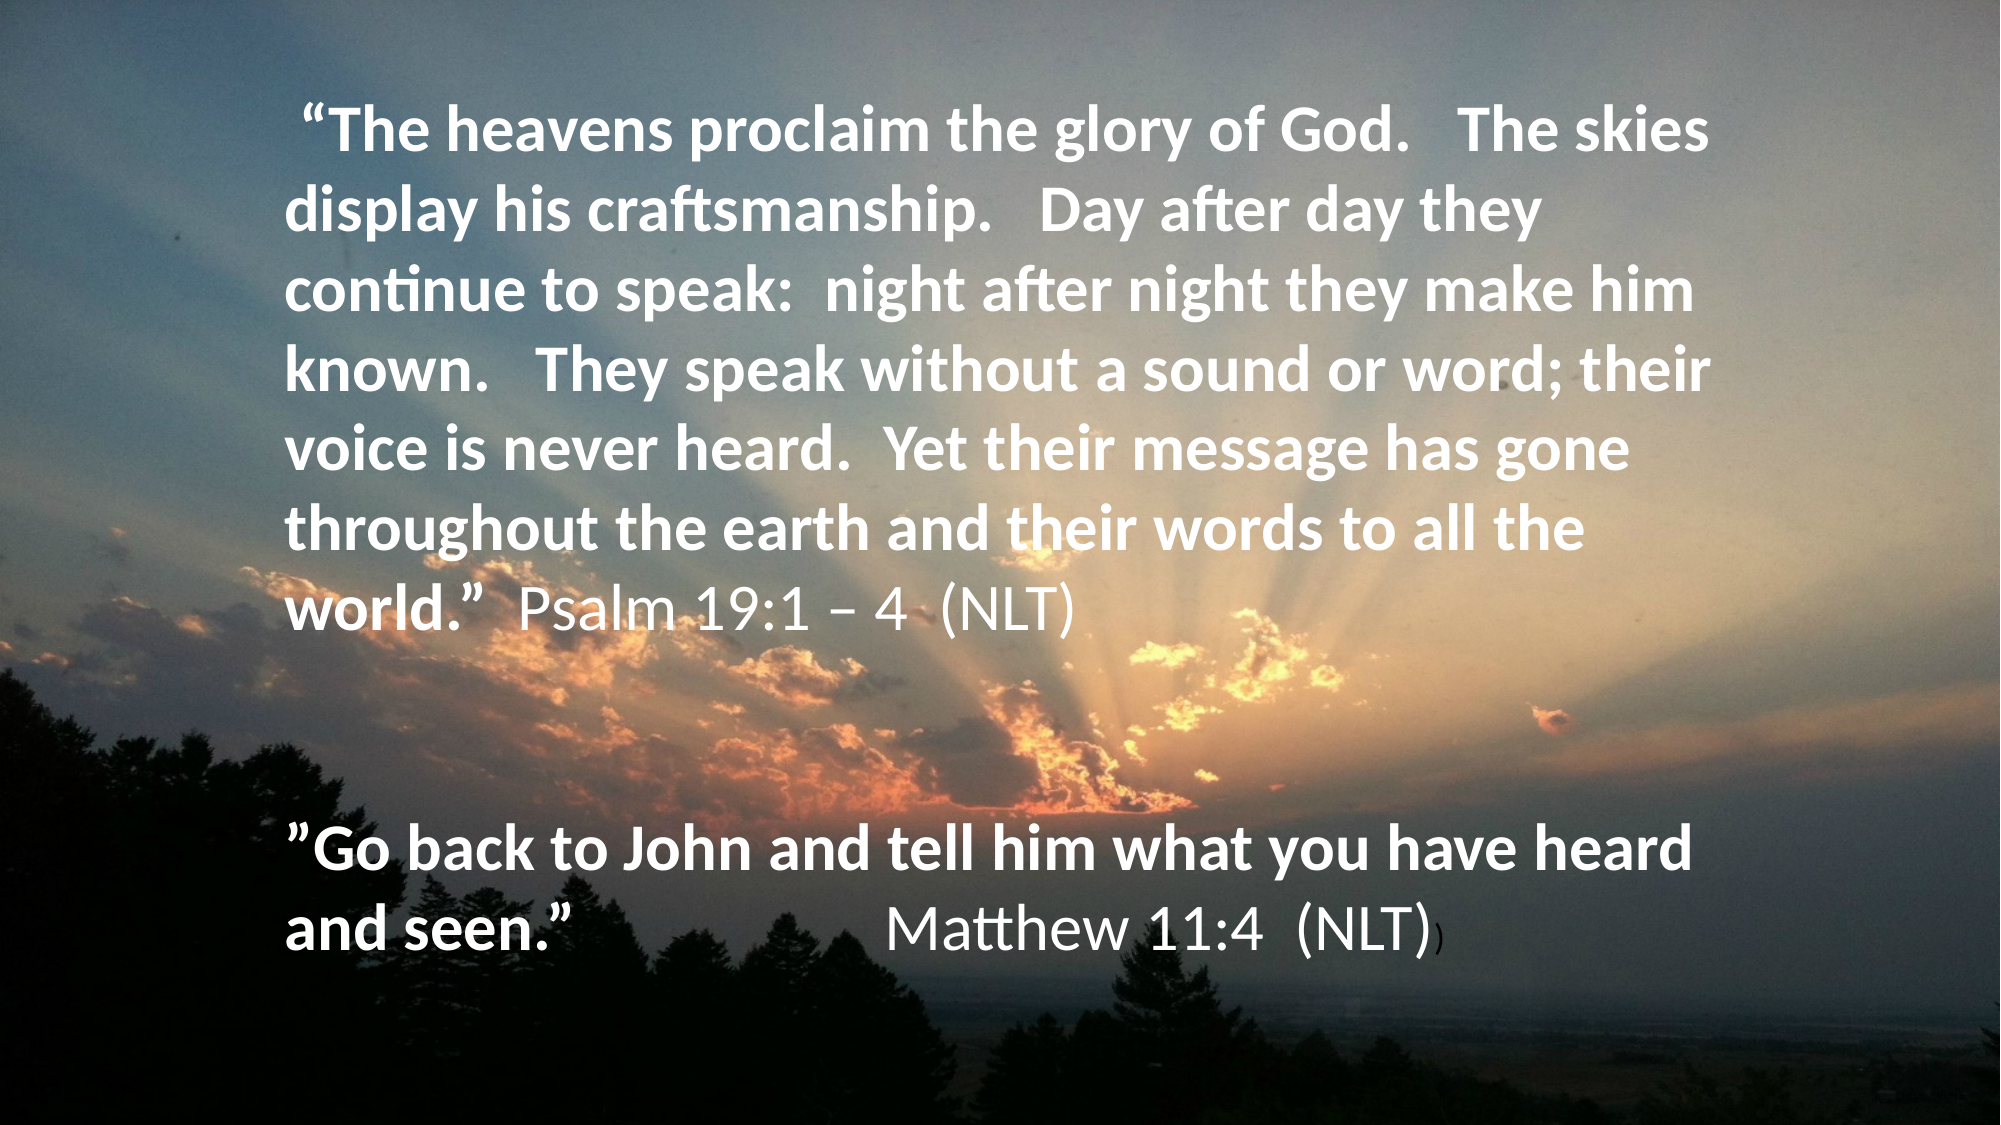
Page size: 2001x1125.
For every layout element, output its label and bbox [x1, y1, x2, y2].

list [0, 0, 2000, 1125]
